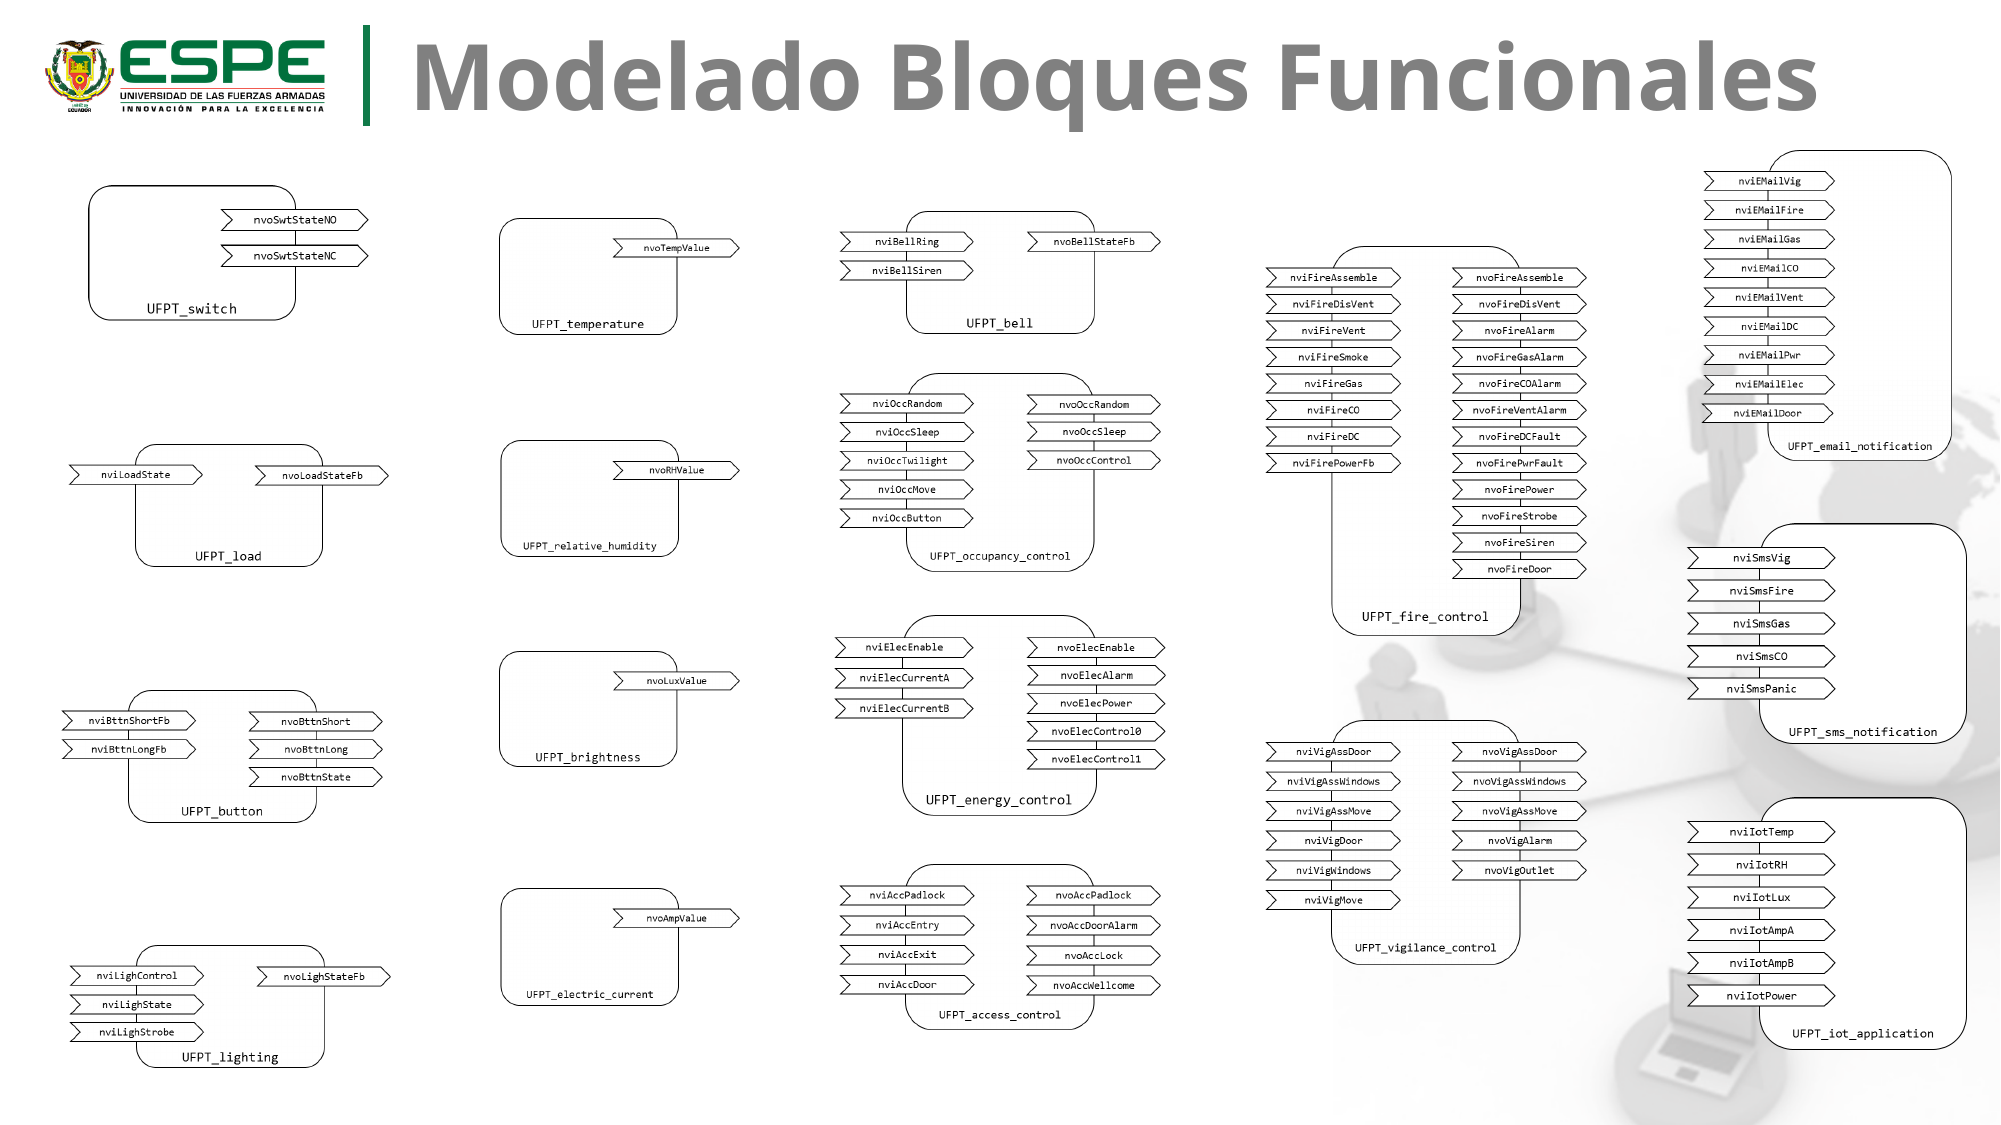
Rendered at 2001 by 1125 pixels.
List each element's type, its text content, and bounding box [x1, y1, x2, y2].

picture [68, 444, 389, 572]
picture [839, 211, 1161, 339]
picture [834, 615, 1166, 816]
picture [88, 185, 369, 326]
picture [1701, 150, 1952, 461]
picture [1265, 720, 1587, 965]
picture [499, 440, 740, 559]
picture [1686, 797, 1967, 1050]
picture [45, 37, 328, 117]
picture [839, 373, 1161, 572]
picture [69, 945, 391, 1073]
picture [1265, 245, 1587, 636]
picture [499, 651, 740, 773]
picture [499, 888, 740, 1007]
picture [1686, 523, 1967, 747]
picture [839, 864, 1161, 1030]
picture [61, 690, 383, 827]
picture [499, 218, 740, 339]
title Modelado Bloques Funcionales [394, 14, 1933, 146]
